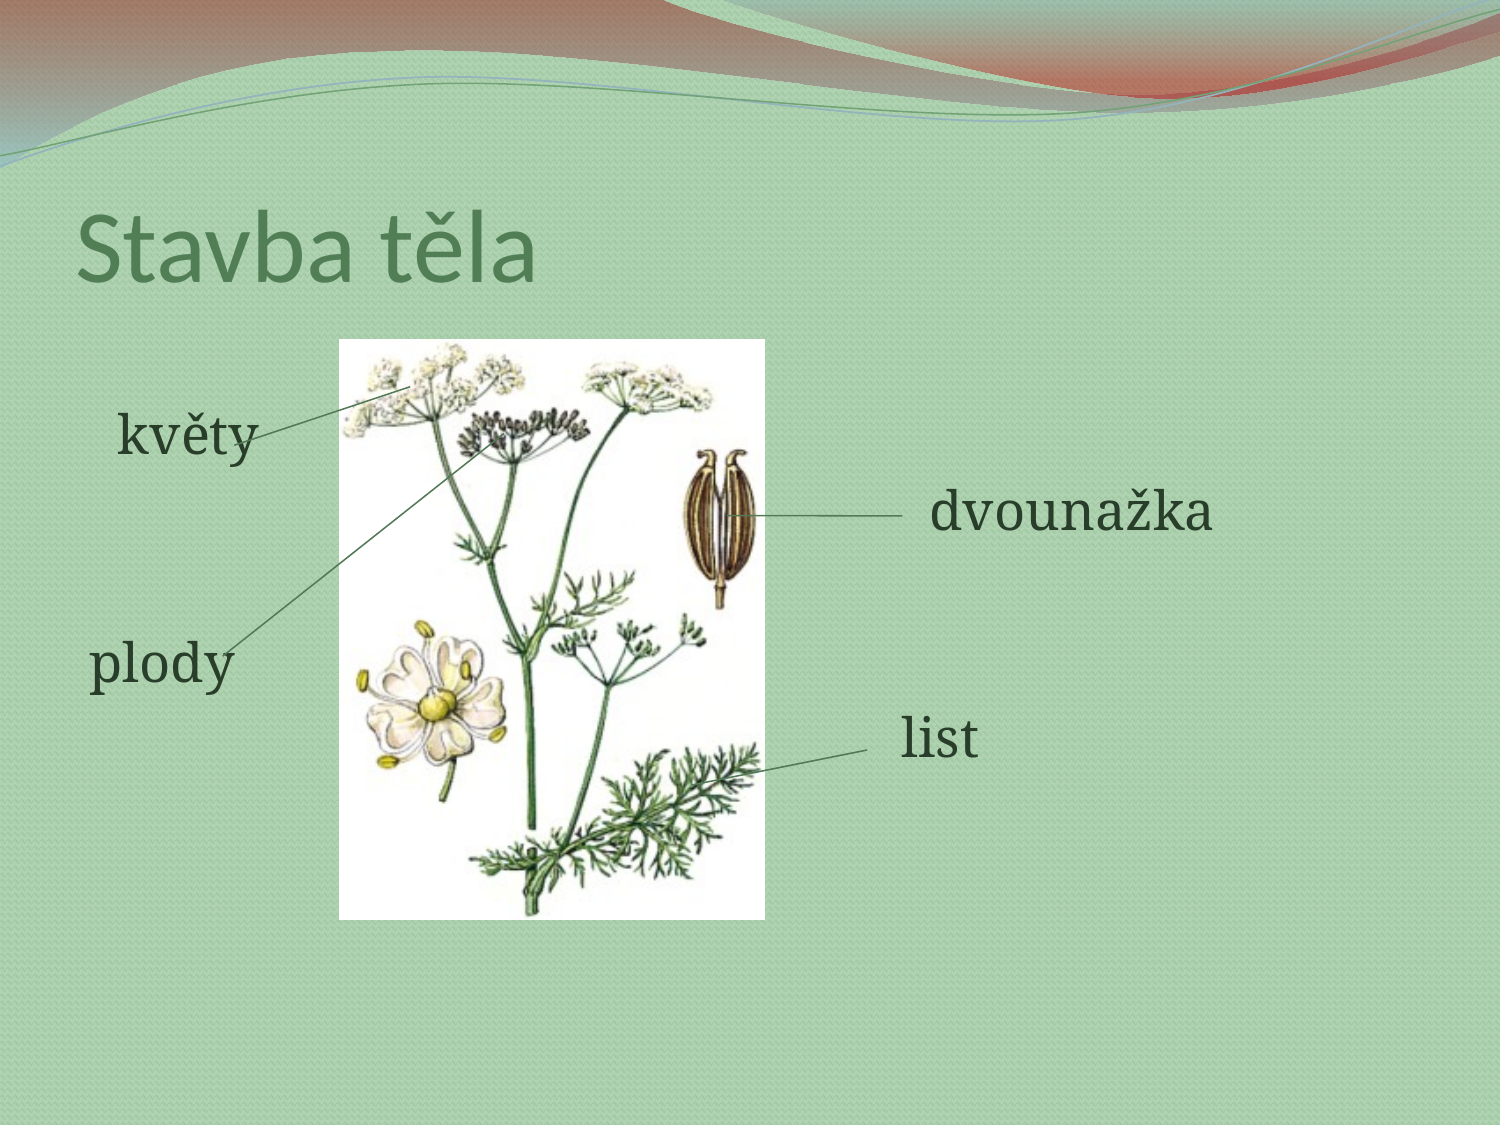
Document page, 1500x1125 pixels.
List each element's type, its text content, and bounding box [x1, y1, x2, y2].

list květy dvounažka plody list [75, 317, 1425, 1038]
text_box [222, 433, 505, 657]
title Stavba těla [75, 115, 1425, 303]
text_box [234, 386, 411, 432]
picture [339, 339, 766, 920]
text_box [691, 749, 868, 786]
